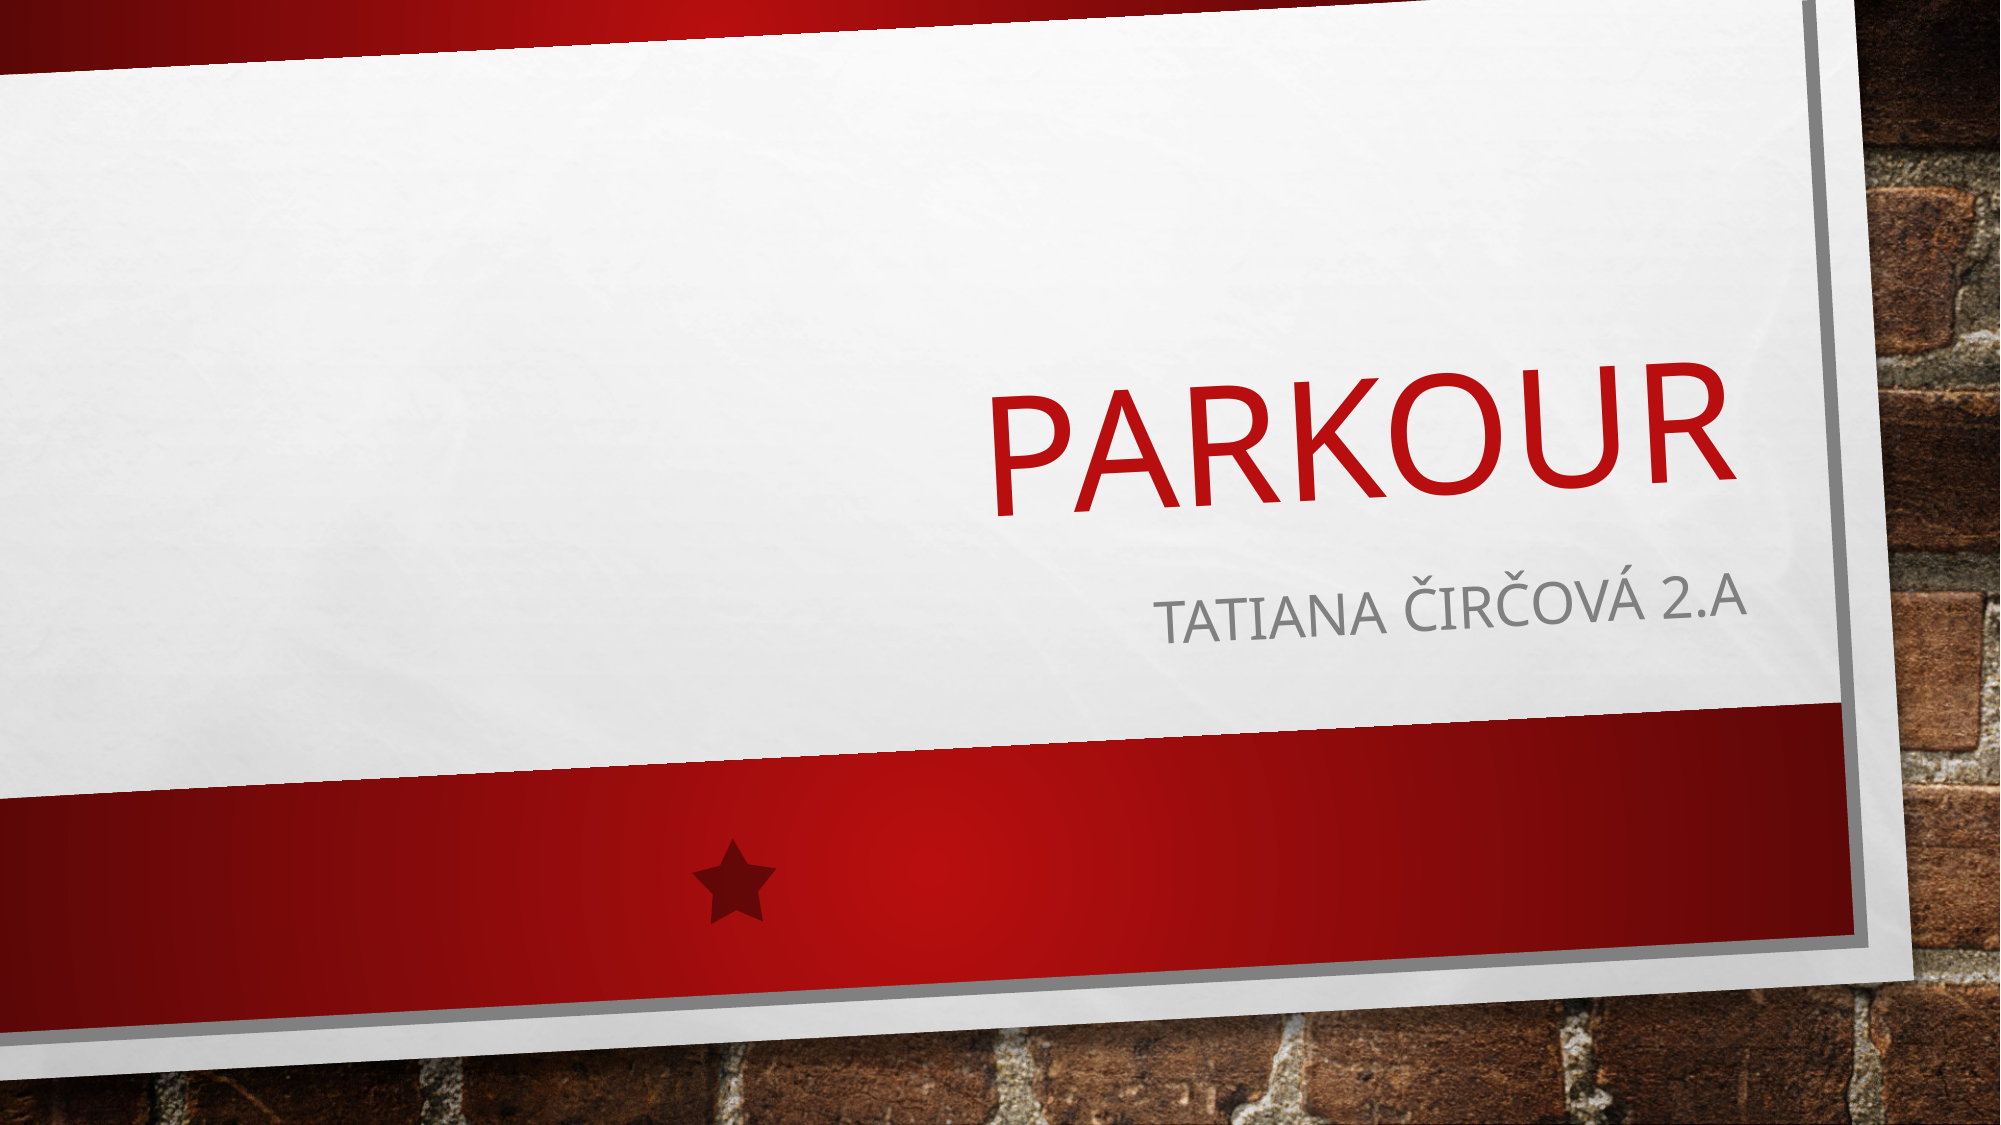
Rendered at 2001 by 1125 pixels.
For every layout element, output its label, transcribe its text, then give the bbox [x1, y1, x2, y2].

subtitle Tatiana Čirčová 2.a [159, 533, 1763, 708]
picture [0, 0, 2000, 1125]
title PARKOUR [135, 67, 1758, 605]
